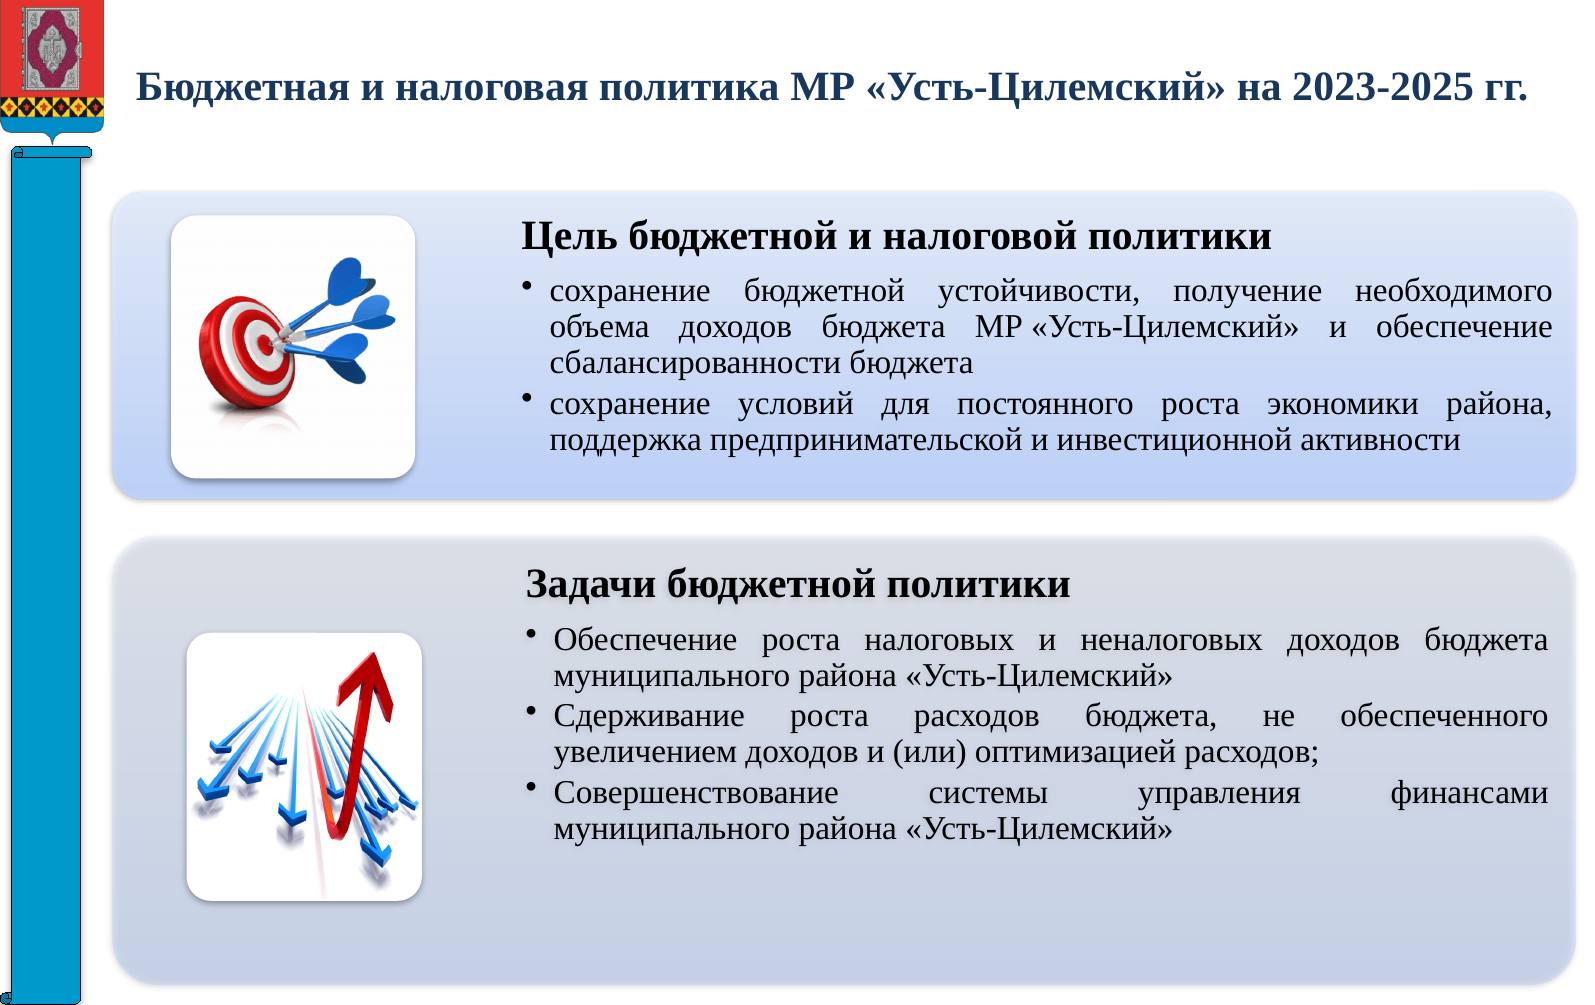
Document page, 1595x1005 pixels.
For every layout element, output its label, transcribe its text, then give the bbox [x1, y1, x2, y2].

title Бюджетная и налоговая политика МР «Усть-Цилемский» на 2023-2025 гг. [105, 0, 1595, 168]
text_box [0, 0, 104, 1005]
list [112, 160, 1577, 1005]
